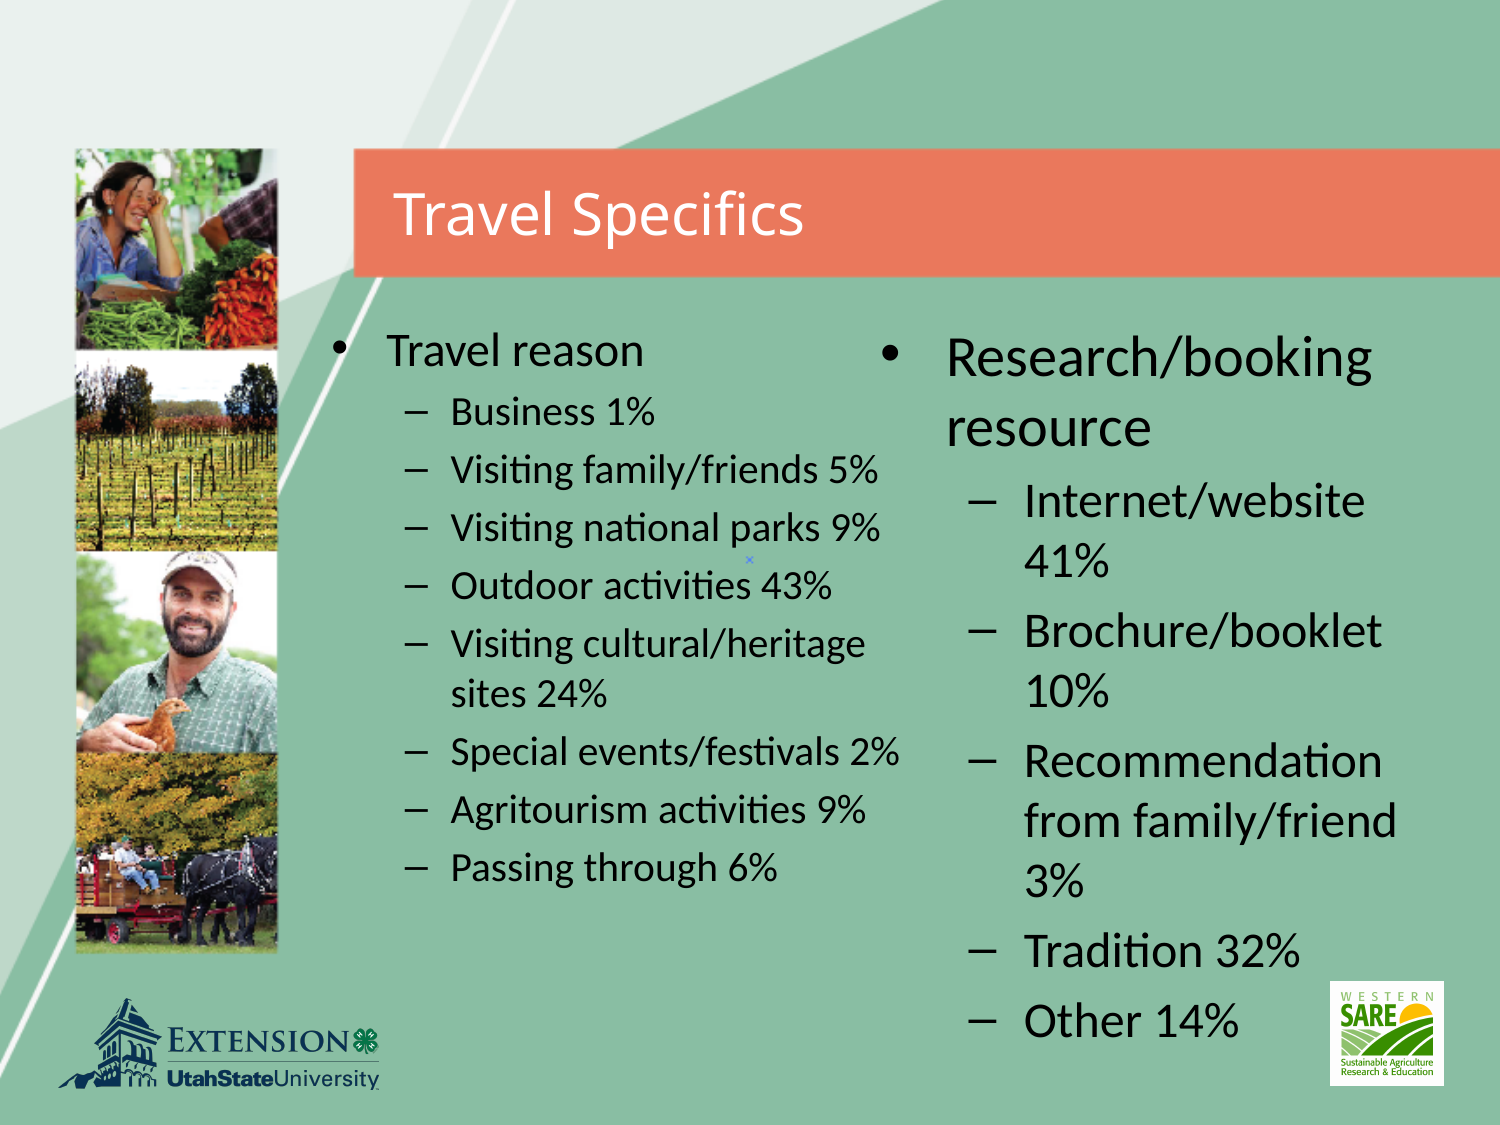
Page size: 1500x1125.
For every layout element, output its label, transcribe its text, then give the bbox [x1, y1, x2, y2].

title Travel Specifics [378, 118, 1444, 306]
list Research/booking resource Internet/website 41% Brochure/booklet 10% Recommendation from family/friend 3% Tradition 32% Other 14% [865, 310, 1466, 1064]
picture [0, 0, 1500, 1125]
list Travel reason Business 1% Visiting family/friends 5% Visiting national parks 9% Outdoor activities 43% Visiting cultural/heritage sites 24% Special events/festivals 2% Agritourism activities 9% Passing through 6% [316, 310, 865, 1064]
